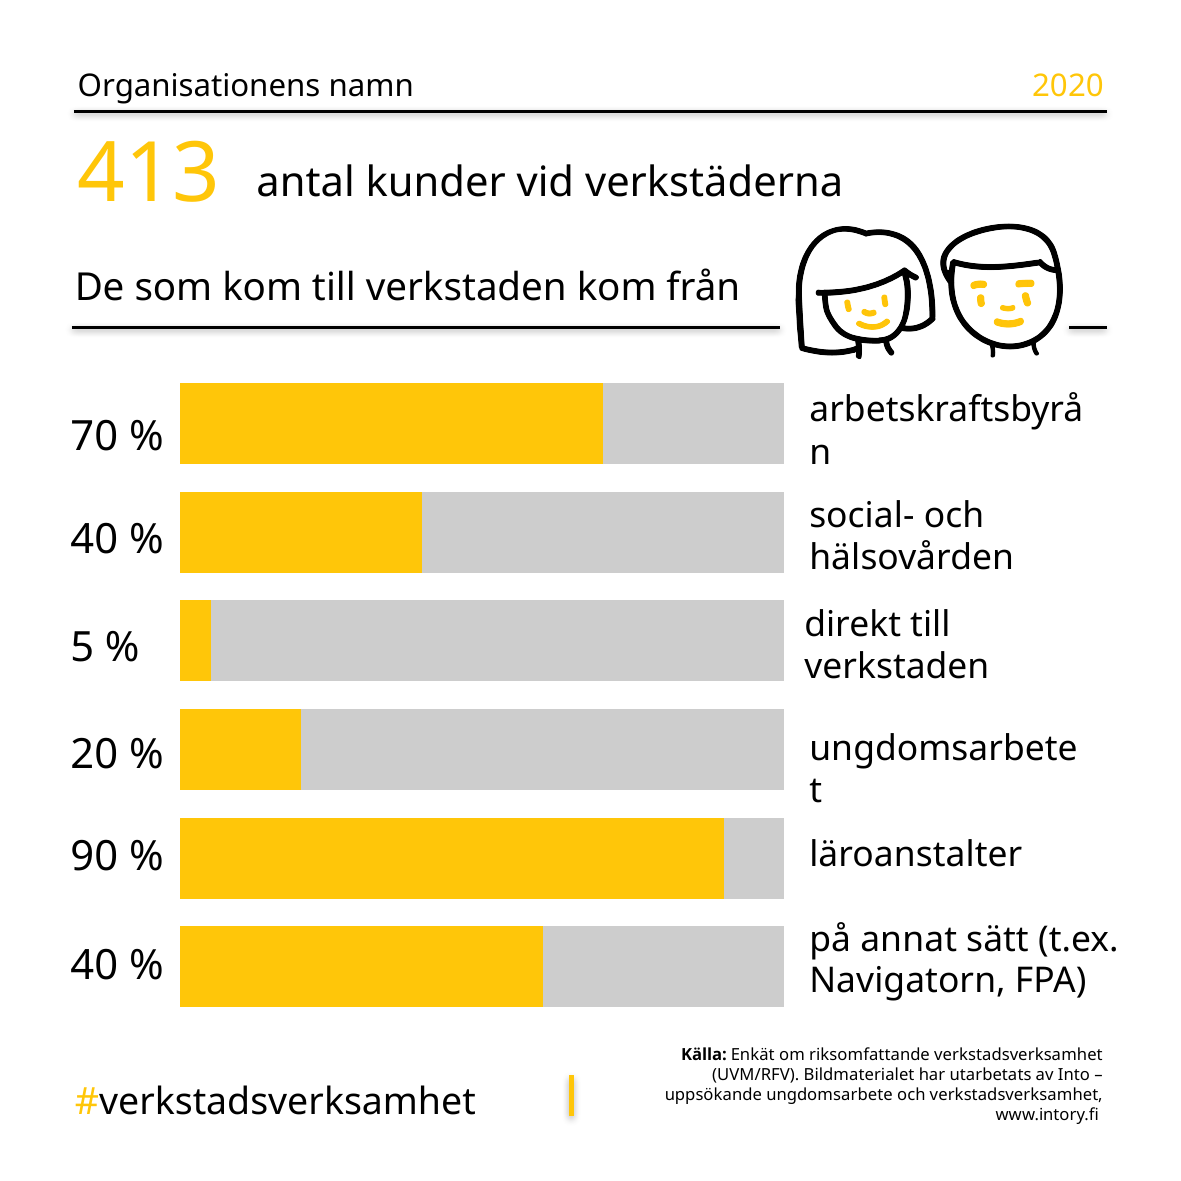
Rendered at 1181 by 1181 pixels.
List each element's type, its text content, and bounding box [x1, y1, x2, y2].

list 413 [75, 148, 242, 211]
list 70 % [67, 385, 162, 477]
chart [167, 355, 797, 1035]
list 5 % [67, 596, 162, 688]
list 2020 [955, 51, 1105, 99]
list 40 % [67, 915, 162, 1007]
picture [795, 222, 1070, 363]
list 90 % [67, 806, 162, 898]
list 20 % [67, 704, 162, 796]
list Organisationens namn [74, 51, 716, 99]
list 40 % [67, 489, 162, 581]
